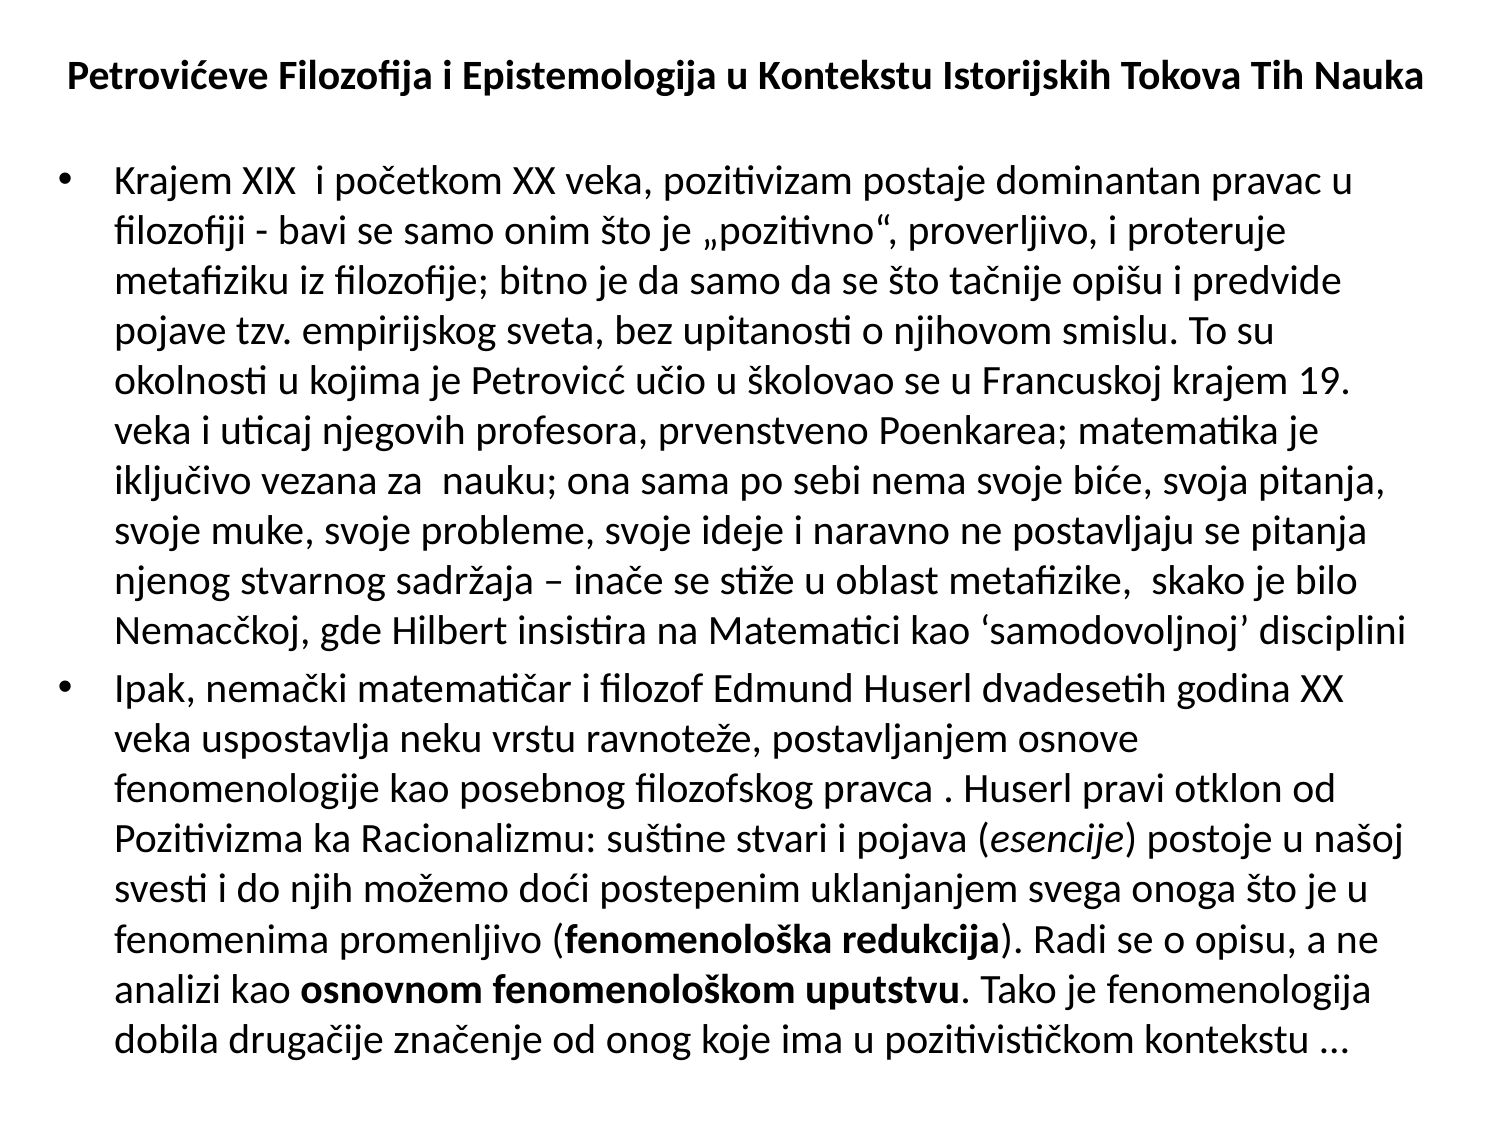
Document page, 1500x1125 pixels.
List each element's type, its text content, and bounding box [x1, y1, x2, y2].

list Krajem XIX i početkom XX veka, pozitivizam postaje dominantan pravac u filozofiji - bavi se samo onim što je „pozitivno“, proverljivo, i proteruje metafiziku iz filozofije; bitno je da samo da se što tačnije opišu i predvide pojave tzv. empirijskog sveta, bez upitanosti o njihovom smislu. To su okolnosti u kojima je Petrovicć učio u školovao se u Francuskoj krajem 19. veka i uticaj njegovih profesora, prvenstveno Poenkarea; matematika je iključivo vezana za nauku; ona sama po sebi nema svoje biće, svoja pitanja, svoje muke, svoje probleme, svoje ideje i naravno ne postavljaju se pitanja njenog stvarnog sadržaja – inače se stiže u oblast metafizike, skako je bilo Nemacčkoj, gde Hilbert insistira na Matematici kao ‘samodovoljnoj’ disciplini Ipak, nemački matematičar i filozof Edmund Huserl dvadesetih godina XX veka uspostavlja neku vrstu ravnoteže, postavljanjem osnove fenomenologije kao posebnog filozofskog pravca . Huserl pravi otklon od Pozitivizma ka Racionalizmu: suštine stvari i pojava (esencije) postoje u našoj svesti i do njih možemo doći postepenim uklanjanjem svega onoga što je u fenomenima promenljivo (fenomenološka redukcija). Radi se o opisu, a ne analizi kao osnovnom fenomenološkom uputstvu. Tako je fenomenologija dobila drugačije značenje od onog koje ima u pozitivističkom kontekstu … [42, 145, 1425, 1084]
text_box Petrovićeve Filozofija i Epistemologija u Kontekstu Istorijskih Tokova Tih Nauka [52, 40, 1460, 106]
